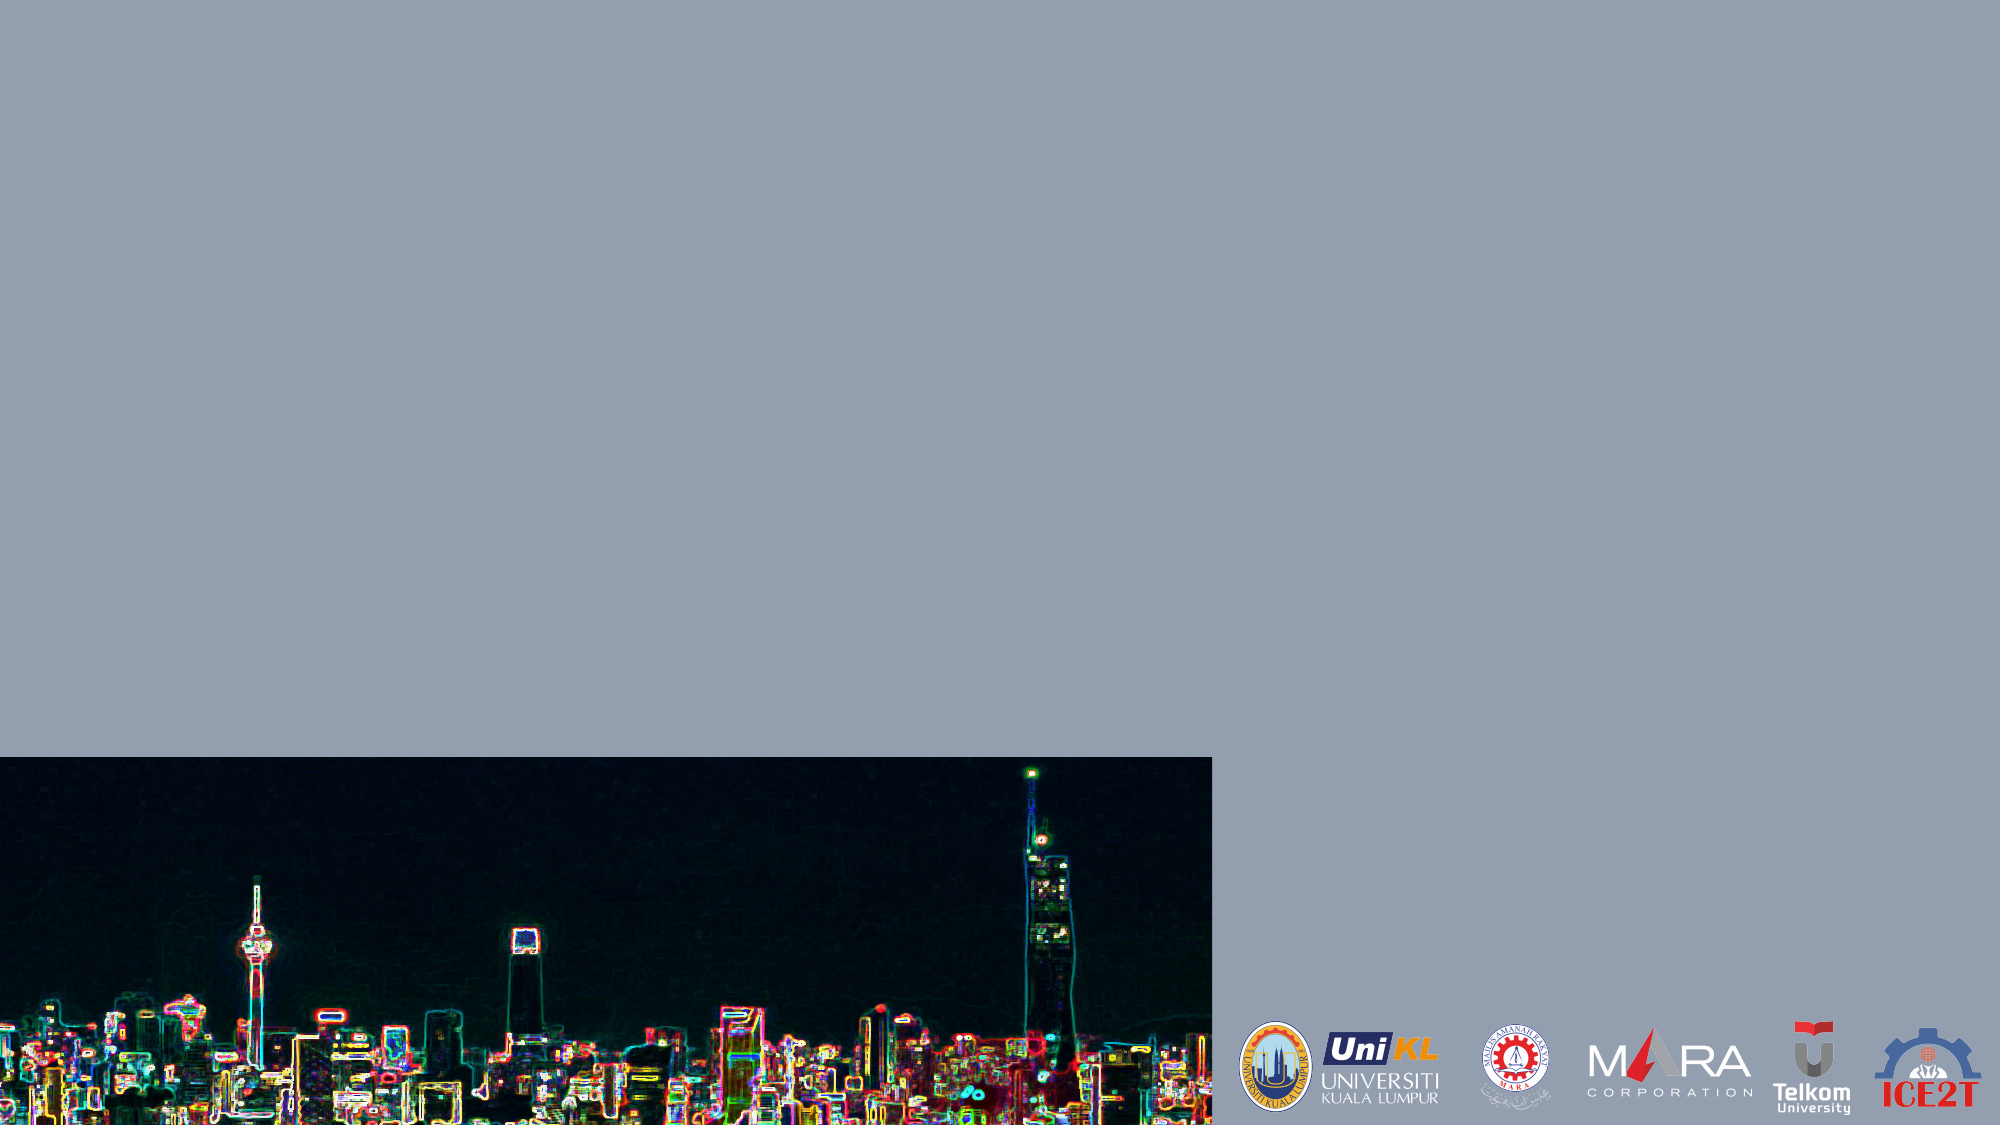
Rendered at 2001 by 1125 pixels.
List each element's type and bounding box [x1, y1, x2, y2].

picture [0, 757, 2000, 1125]
